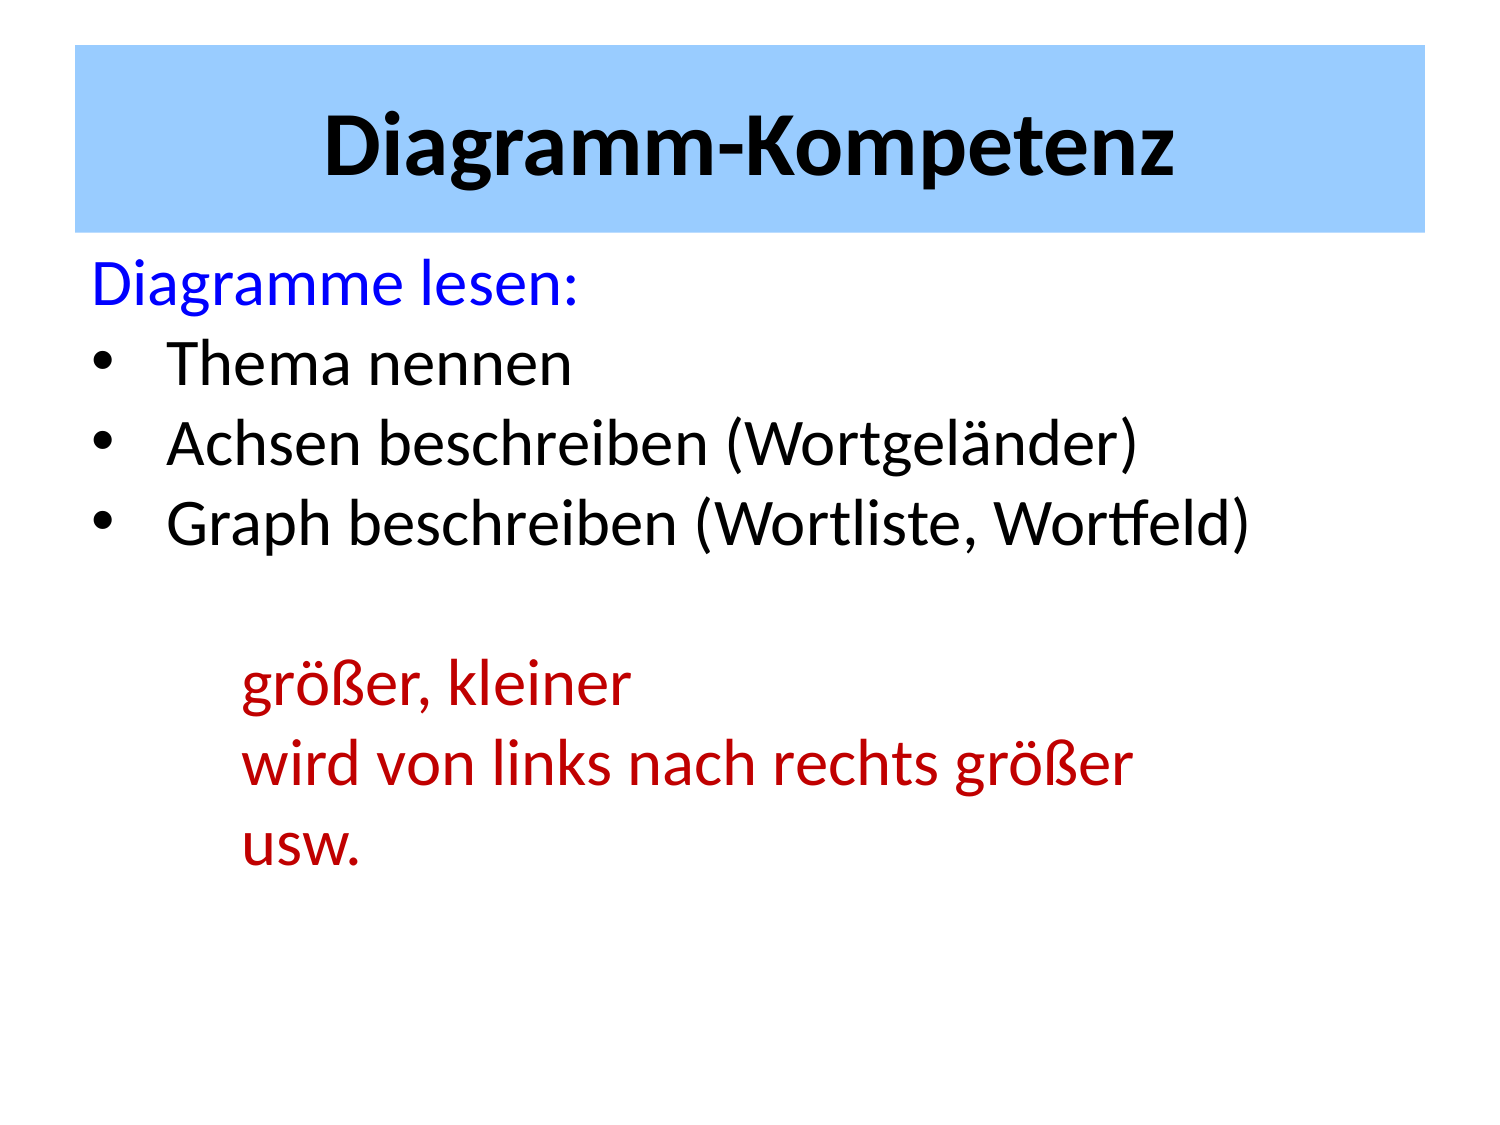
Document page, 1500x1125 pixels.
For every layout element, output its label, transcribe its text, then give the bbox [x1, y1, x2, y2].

title Diagramm-Kompetenz [75, 45, 1425, 233]
text_box Diagramme lesen: Thema nennen Achsen beschreiben (Wortgeländer) Graph beschreiben (Wortliste, Wortfeld) größer, kleiner wird von links nach rechts größer usw. [76, 231, 1436, 887]
